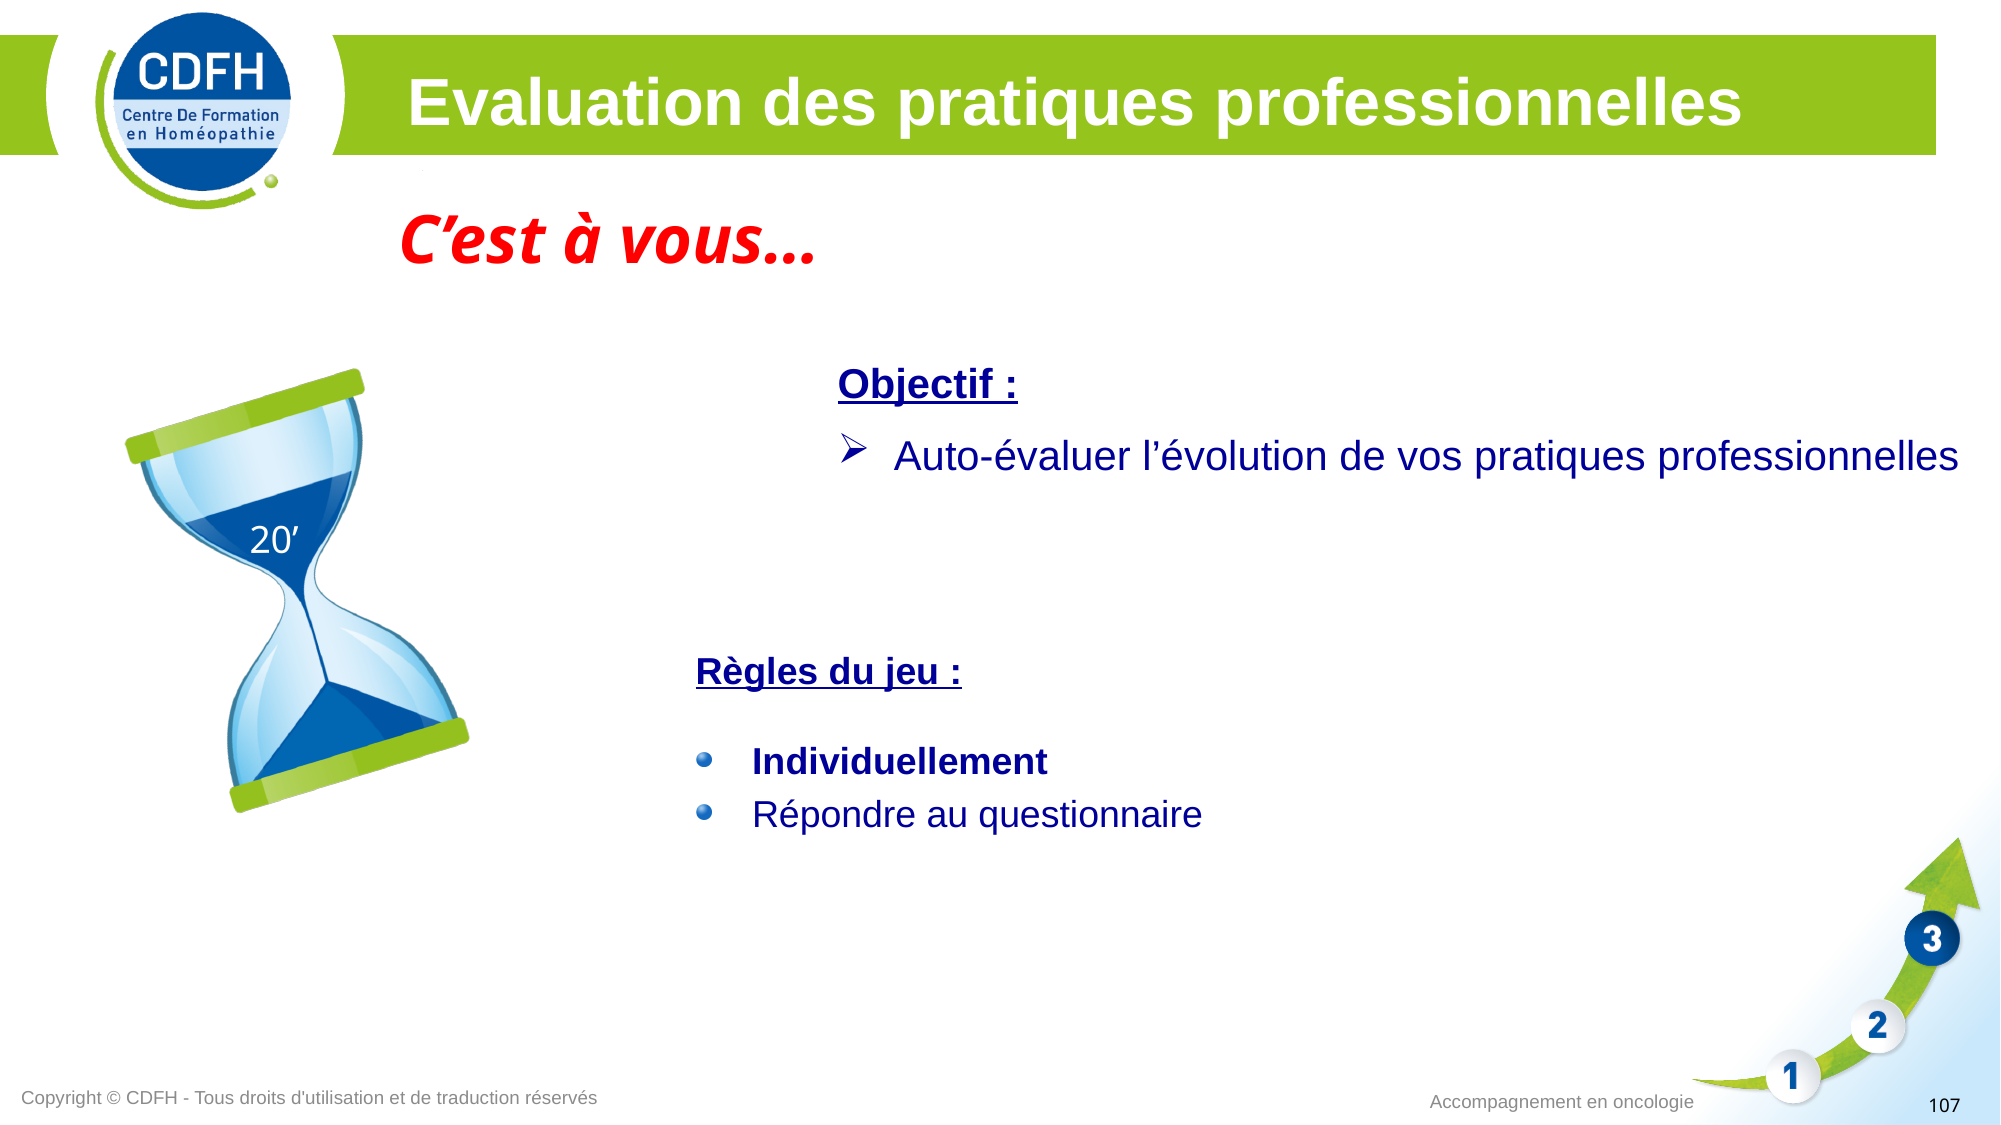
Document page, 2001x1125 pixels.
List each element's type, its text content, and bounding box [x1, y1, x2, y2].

text_box Objectif : Auto-évaluer l’évolution de vos pratiques professionnelles [822, 349, 1987, 563]
text_box Règles du jeu : Individuellement Répondre au questionnaire [680, 640, 1674, 995]
text_box C’est à vous… [334, 188, 885, 284]
text_box 20’ [234, 503, 705, 569]
picture [4, 0, 2001, 1125]
text_box Evaluation des pratiques professionnelles [393, 51, 1816, 147]
